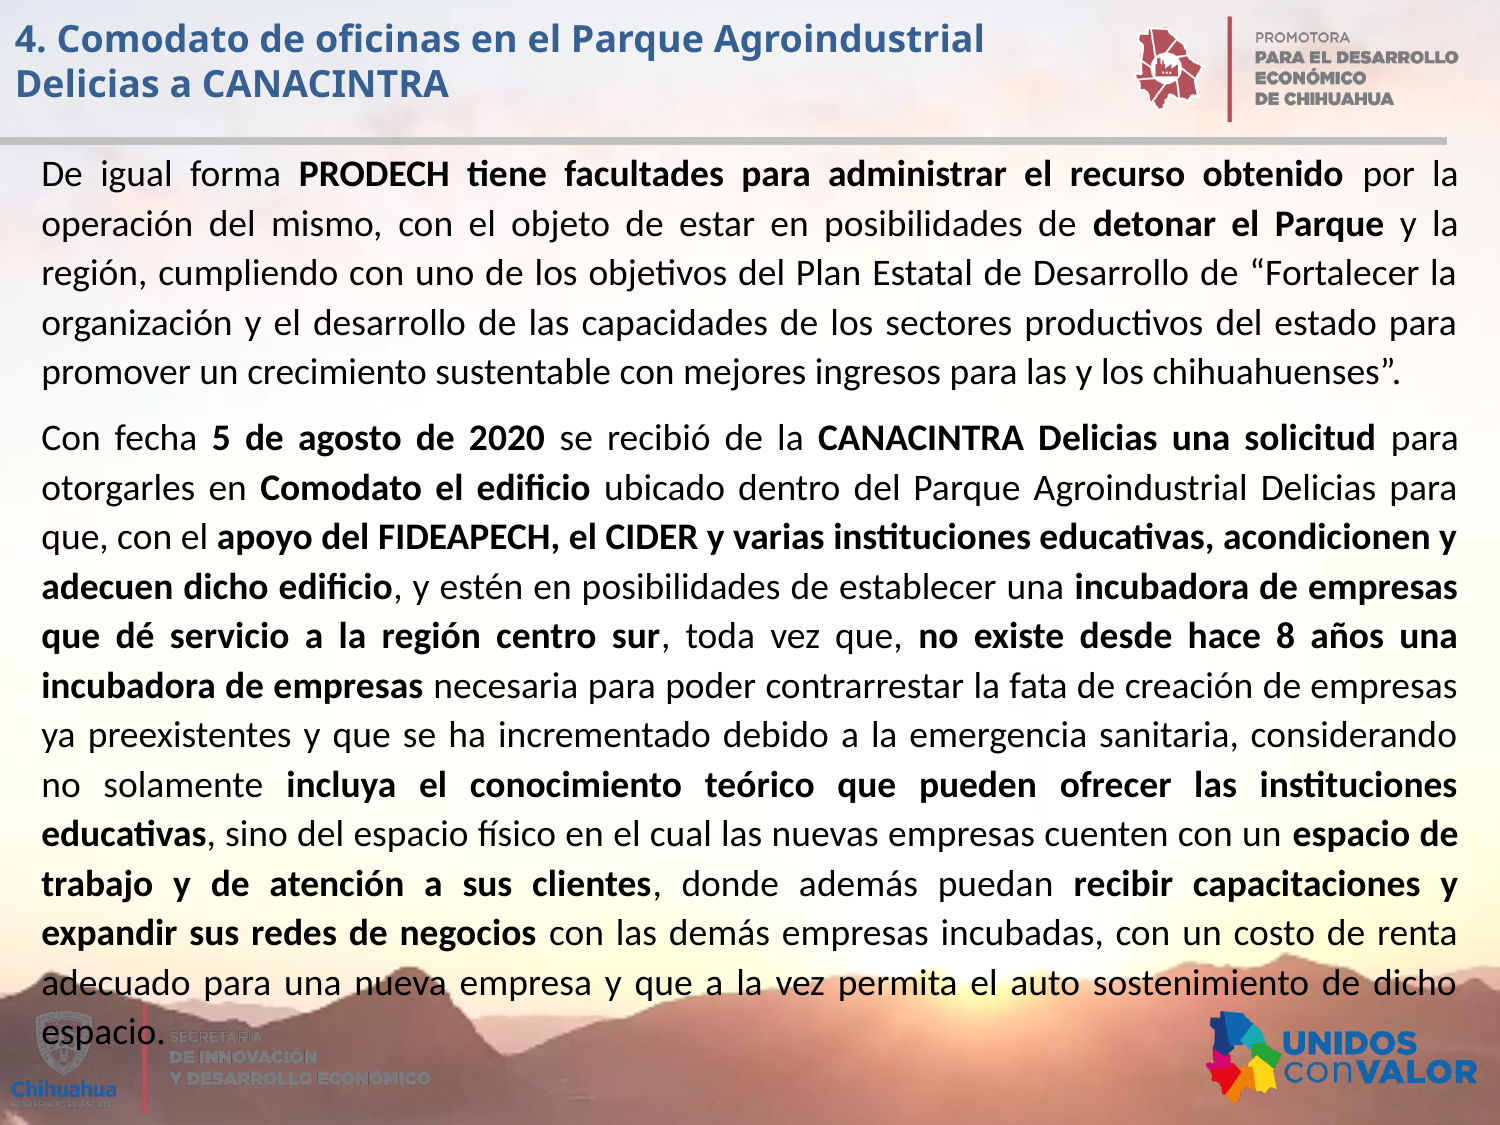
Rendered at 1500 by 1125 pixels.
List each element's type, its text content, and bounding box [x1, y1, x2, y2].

text_box [0, 135, 1449, 147]
text_box De igual forma PRODECH tiene facultades para administrar el recurso obtenido por la operación del mismo, con el objeto de estar en posibilidades de detonar el Parque y la región, cumpliendo con uno de los objetivos del Plan Estatal de Desarrollo de “Fortalecer la organización y el desarrollo de las capacidades de los sectores productivos del estado para promover un crecimiento sustentable con mejores ingresos para las y los chihuahuenses”. Con fecha 5 de agosto de 2020 se recibió de la CANACINTRA Delicias una solicitud para otorgarles en Comodato el edificio ubicado dentro del Parque Agroindustrial Delicias para que, con el apoyo del FIDEAPECH, el CIDER y varias instituciones educativas, acondicionen y adecuen dicho edificio, y estén en posibilidades de establecer una incubadora de empresas que dé servicio a la región centro sur, toda vez que, no existe desde hace 8 años una incubadora de empresas necesaria para poder contrarrestar la fata de creación de empresas ya preexistentes y que se ha incrementado debido a la emergencia sanitaria, considerando no solamente incluya el conocimiento teórico que pueden ofrecer las instituciones educativas, sino del espacio físico en el cual las nuevas empresas cuenten con un espacio de trabajo y de atención a sus clientes, donde además puedan recibir capacitaciones y expandir sus redes de negocios con las demás empresas incubadas, con un costo de renta adecuado para una nueva empresa y que a la vez permita el auto sostenimiento de dicho espacio. [26, 137, 1474, 988]
text_box 4. Comodato de oficinas en el Parque Agroindustrial Delicias a CANACINTRA [0, 7, 1111, 112]
picture [0, 0, 1500, 1125]
